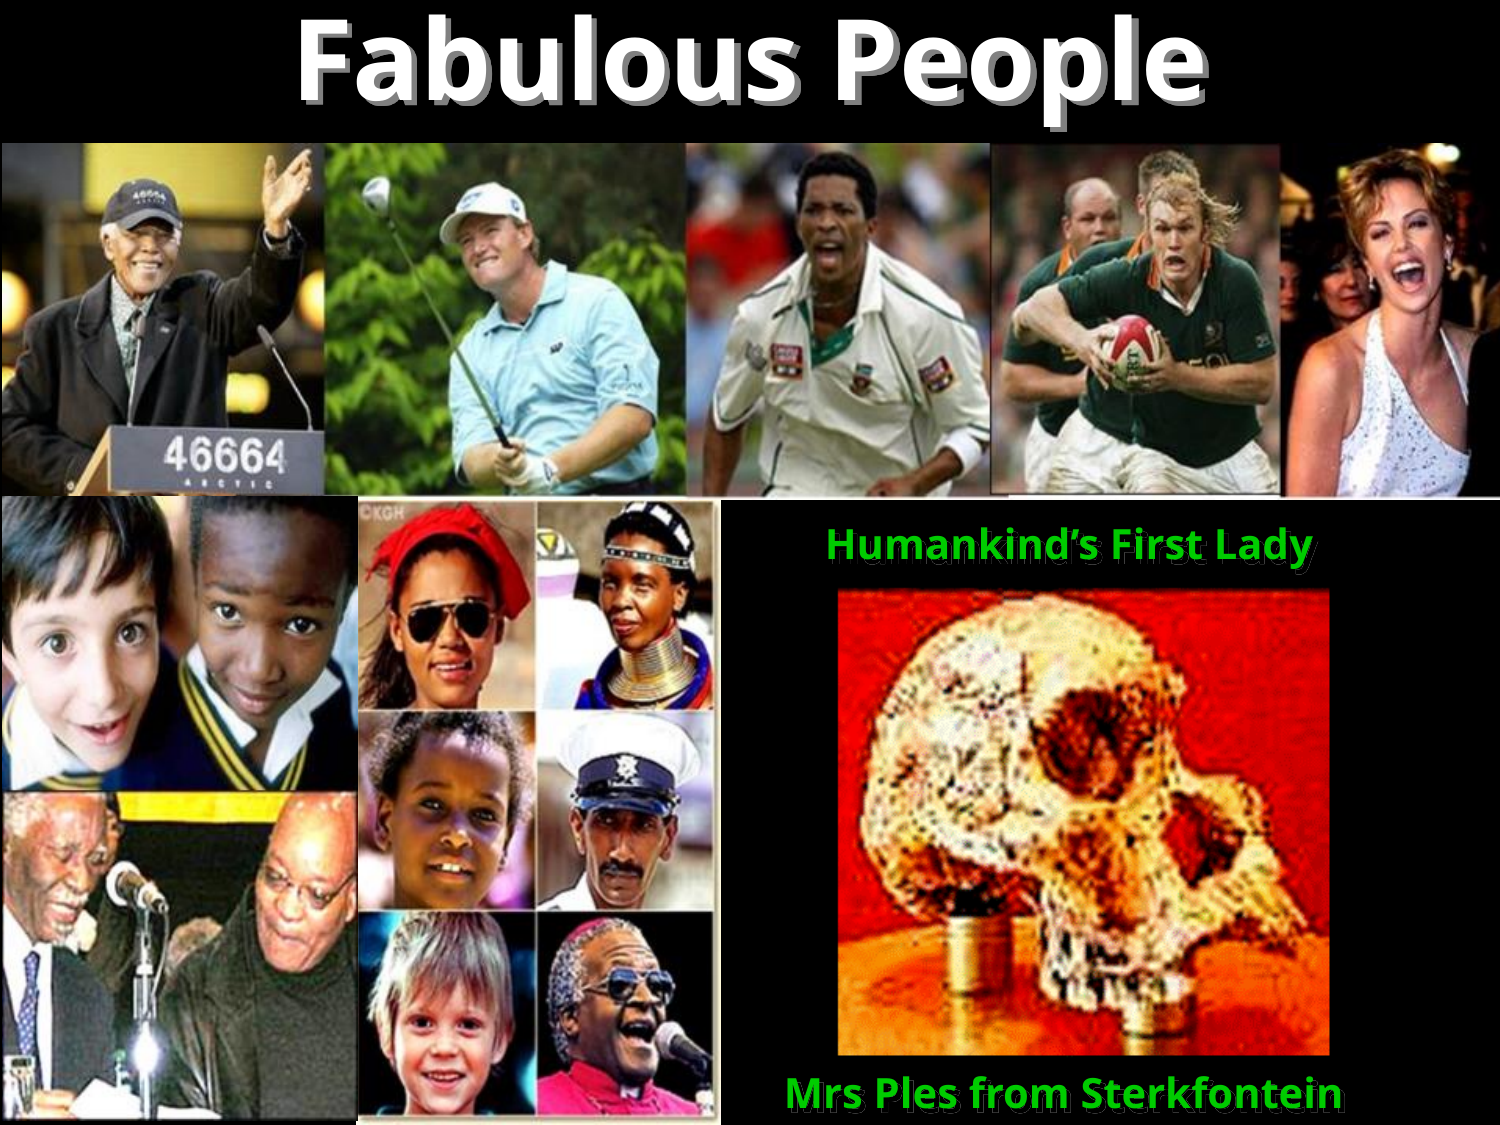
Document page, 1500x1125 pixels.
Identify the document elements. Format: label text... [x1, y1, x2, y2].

picture [2, 143, 1500, 1125]
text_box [766, 510, 1362, 1125]
picture [832, 582, 1336, 1062]
text_box Fabulous People [0, 0, 1500, 129]
